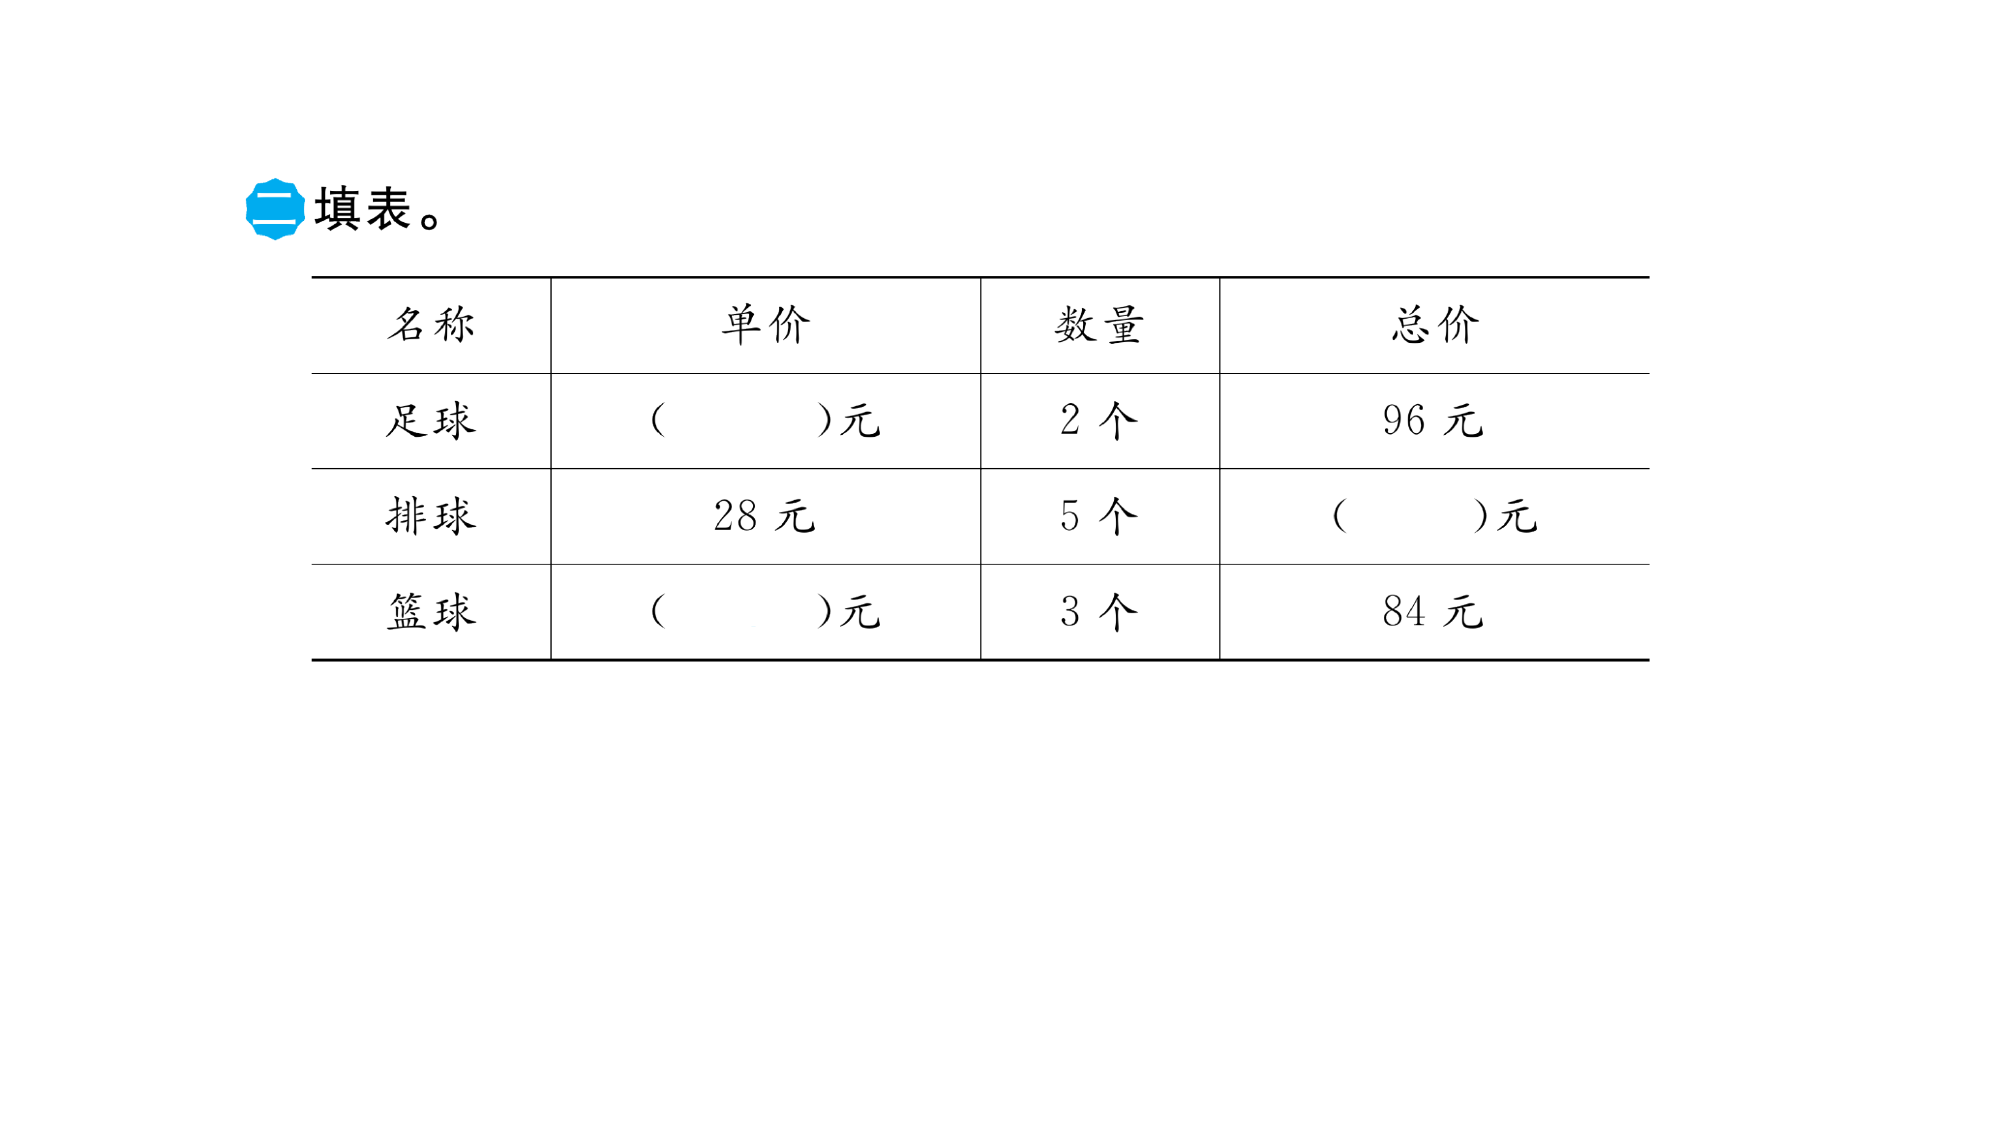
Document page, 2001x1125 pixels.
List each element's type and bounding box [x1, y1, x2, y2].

picture [242, 99, 2000, 677]
